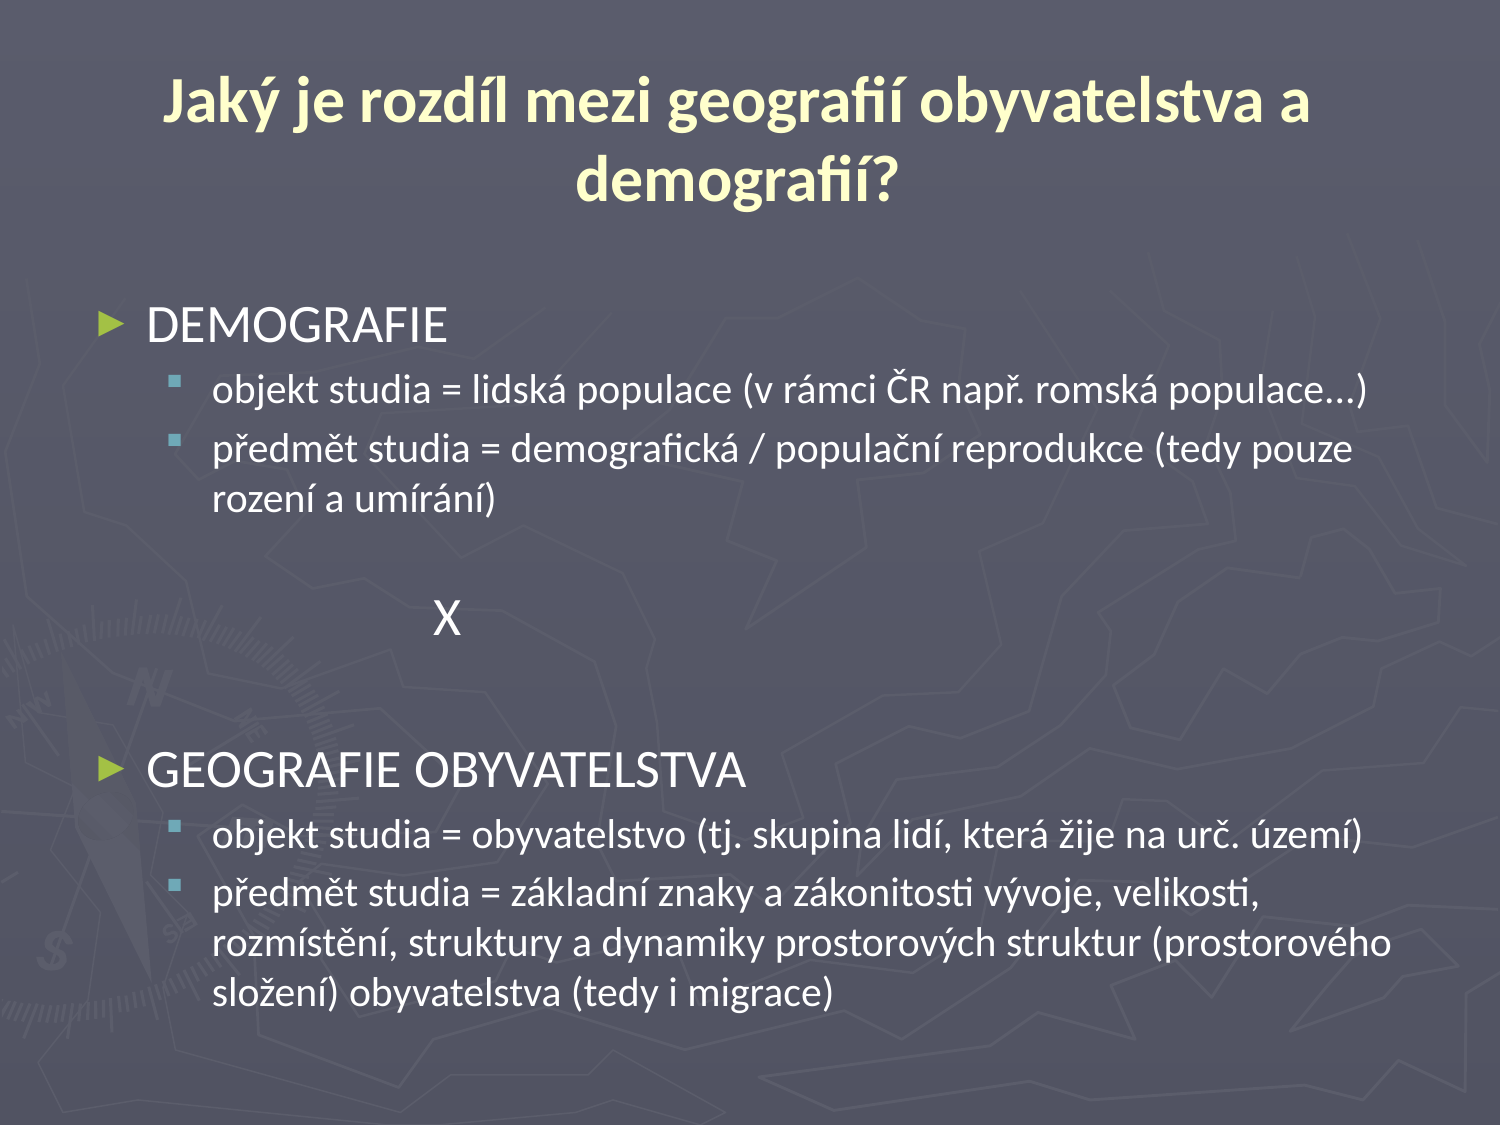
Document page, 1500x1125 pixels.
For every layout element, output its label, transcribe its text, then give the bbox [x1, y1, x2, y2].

list DEMOGRAFIE objekt studia = lidská populace (v rámci ČR např. romská populace...) předmět studia = demografická / populační reprodukce (tedy pouze rození a umírání) X GEOGRAFIE OBYVATELSTVA objekt studia = obyvatelstvo (tj. skupina lidí, která žije na urč. území) předmět studia = základní znaky a zákonitosti vývoje, velikosti, rozmístění, struktury a dynamiky prostorových struktur (prostorového složení) obyvatelstva (tedy i migrace) [74, 280, 1426, 1032]
title Jaký je rozdíl mezi geografií obyvatelstva a demografií? [70, 48, 1407, 223]
